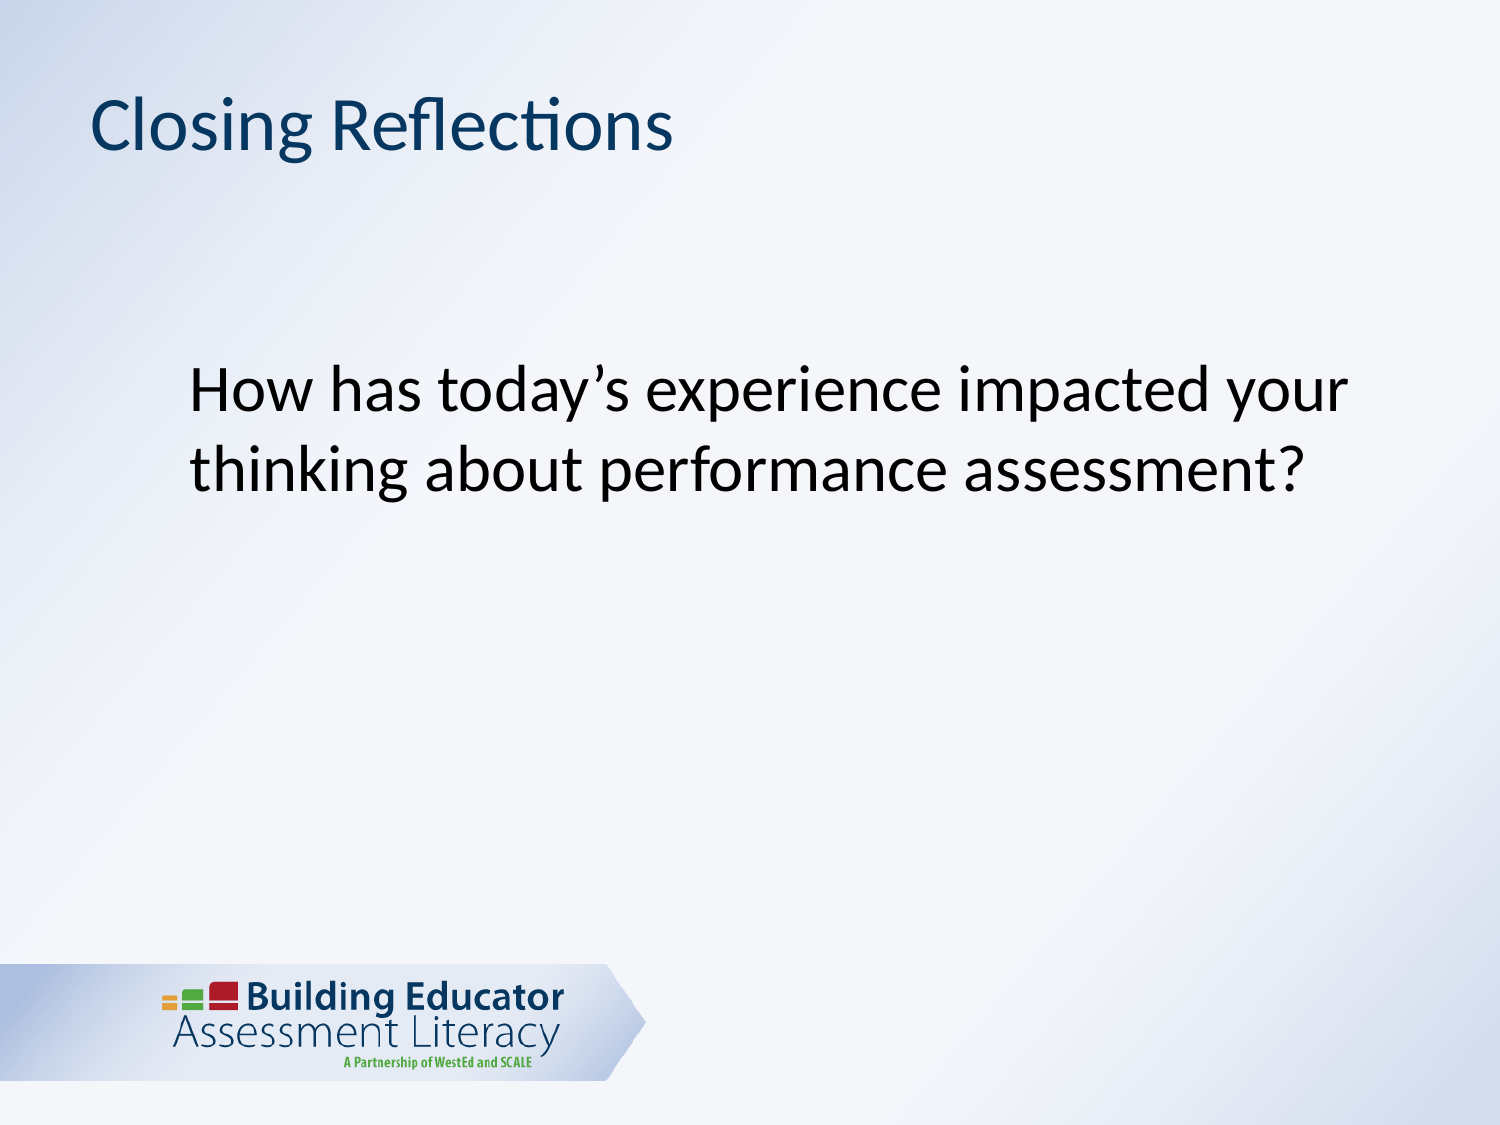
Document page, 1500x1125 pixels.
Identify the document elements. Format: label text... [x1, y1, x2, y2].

picture [0, 0, 1500, 1125]
title Closing Reflections [75, 45, 1425, 196]
list How has today’s experience impacted your thinking about performance assessment? [174, 337, 1388, 575]
